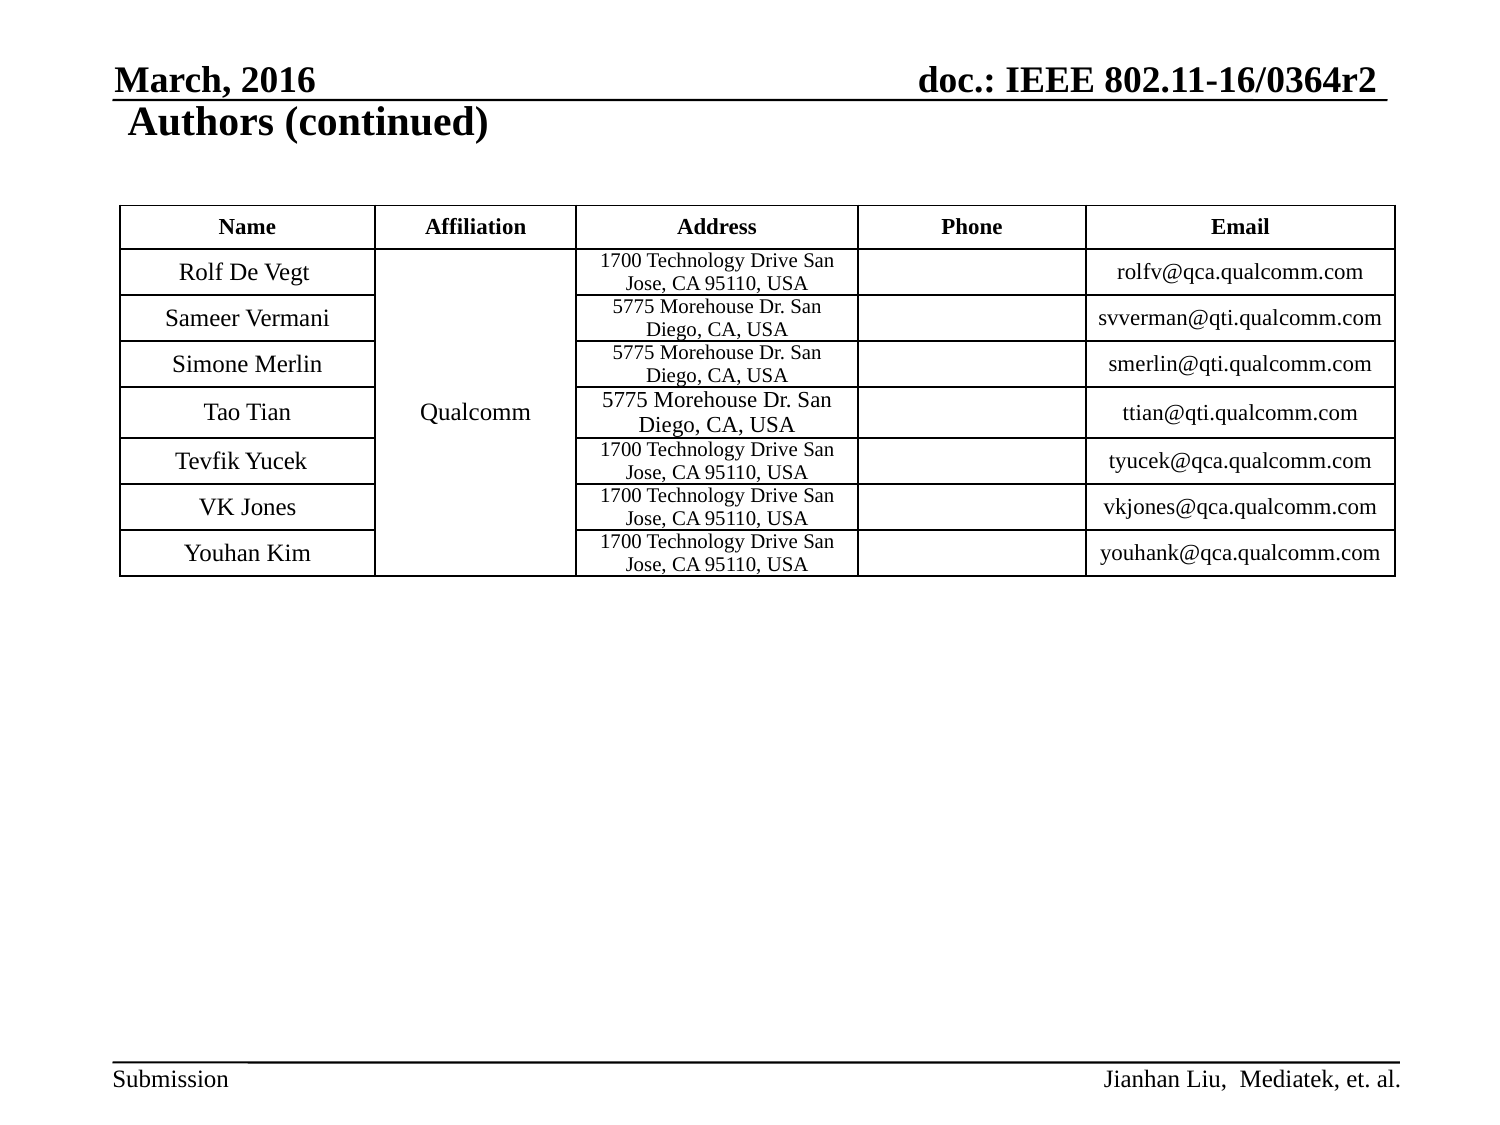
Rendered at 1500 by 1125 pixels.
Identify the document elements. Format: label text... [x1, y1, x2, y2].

table_cell vkjones@qca.qualcomm.com [1087, 485, 1394, 529]
table_cell tyucek@qca.qualcomm.com [1087, 439, 1394, 483]
table_cell Tevfik Yucek [121, 439, 374, 483]
table_cell Qualcomm [376, 250, 575, 575]
table_cell [859, 296, 1085, 340]
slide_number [114, 0, 318, 101]
table_cell rolfv@qca.qualcomm.com [1087, 250, 1394, 294]
table_header Name [121, 206, 374, 248]
table_cell 1700 Technology Drive San Jose, CA 95110, USA [577, 439, 857, 483]
table_cell Youhan Kim [121, 531, 374, 575]
table_cell Tao Tian [121, 388, 374, 437]
table_cell youhank@qca.qualcomm.com [1087, 531, 1394, 575]
table_cell smerlin@qti.qualcomm.com [1087, 342, 1394, 386]
table_cell Simone Merlin [121, 342, 374, 386]
table_cell Sameer Vermani [121, 296, 374, 340]
table_cell [859, 439, 1085, 483]
table_cell 1700 Technology Drive San Jose, CA 95110, USA [577, 531, 857, 575]
table_header Affiliation [376, 206, 575, 248]
footer Jianhan Liu, Mediatek, et. al. [1092, 1061, 1402, 1093]
table_cell 1700 Technology Drive San Jose, CA 95110, USA [577, 250, 857, 294]
table_header Phone [859, 206, 1085, 248]
table_cell ttian@qti.qualcomm.com [1087, 388, 1394, 437]
table_header Address [577, 206, 857, 248]
table_cell 1700 Technology Drive San Jose, CA 95110, USA [577, 485, 857, 529]
table_header Email [1087, 206, 1394, 248]
title Authors (continued) [112, 99, 1388, 138]
table_cell 5775 Morehouse Dr. San Diego, CA, USA [577, 342, 857, 386]
table_cell [859, 388, 1085, 437]
table_cell 5775 Morehouse Dr. San Diego, CA, USA [577, 388, 857, 437]
table_cell [859, 531, 1085, 575]
table_cell Rolf De Vegt [121, 250, 374, 294]
table_cell [859, 342, 1085, 386]
table_cell VK Jones [121, 485, 374, 529]
table_cell [859, 250, 1085, 294]
table_cell svverman@qti.qualcomm.com [1087, 296, 1394, 340]
table_cell [859, 485, 1085, 529]
table_cell 5775 Morehouse Dr. San Diego, CA, USA [577, 296, 857, 340]
